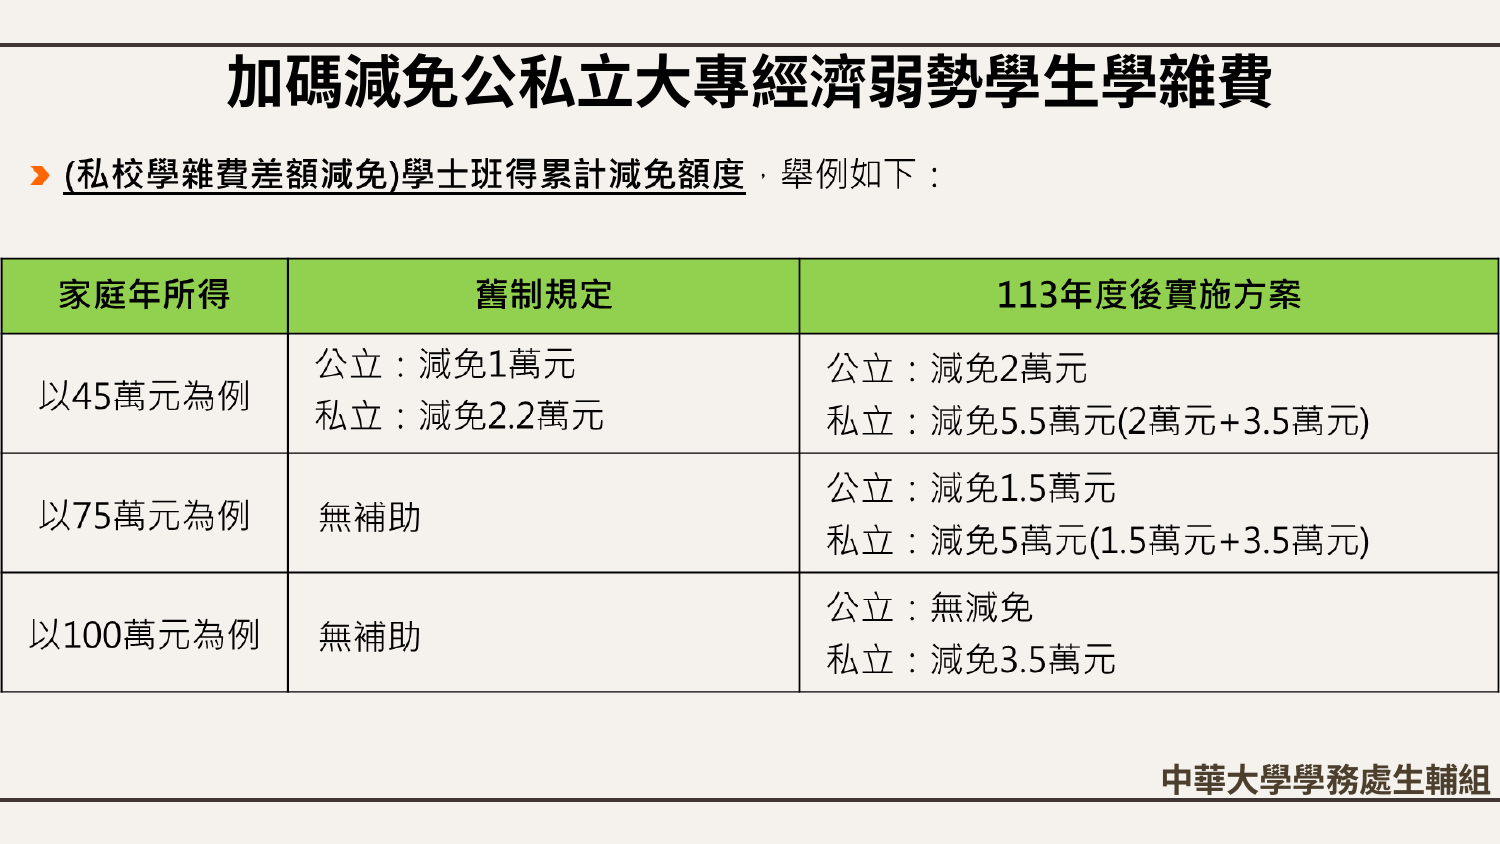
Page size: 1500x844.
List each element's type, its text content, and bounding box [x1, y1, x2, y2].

title 加碼減免公私立大專經濟弱勢學生學雜費 [182, 43, 1318, 141]
picture [0, 142, 1500, 701]
text_box 中華大學學務處生輔組 [1144, 742, 1500, 815]
